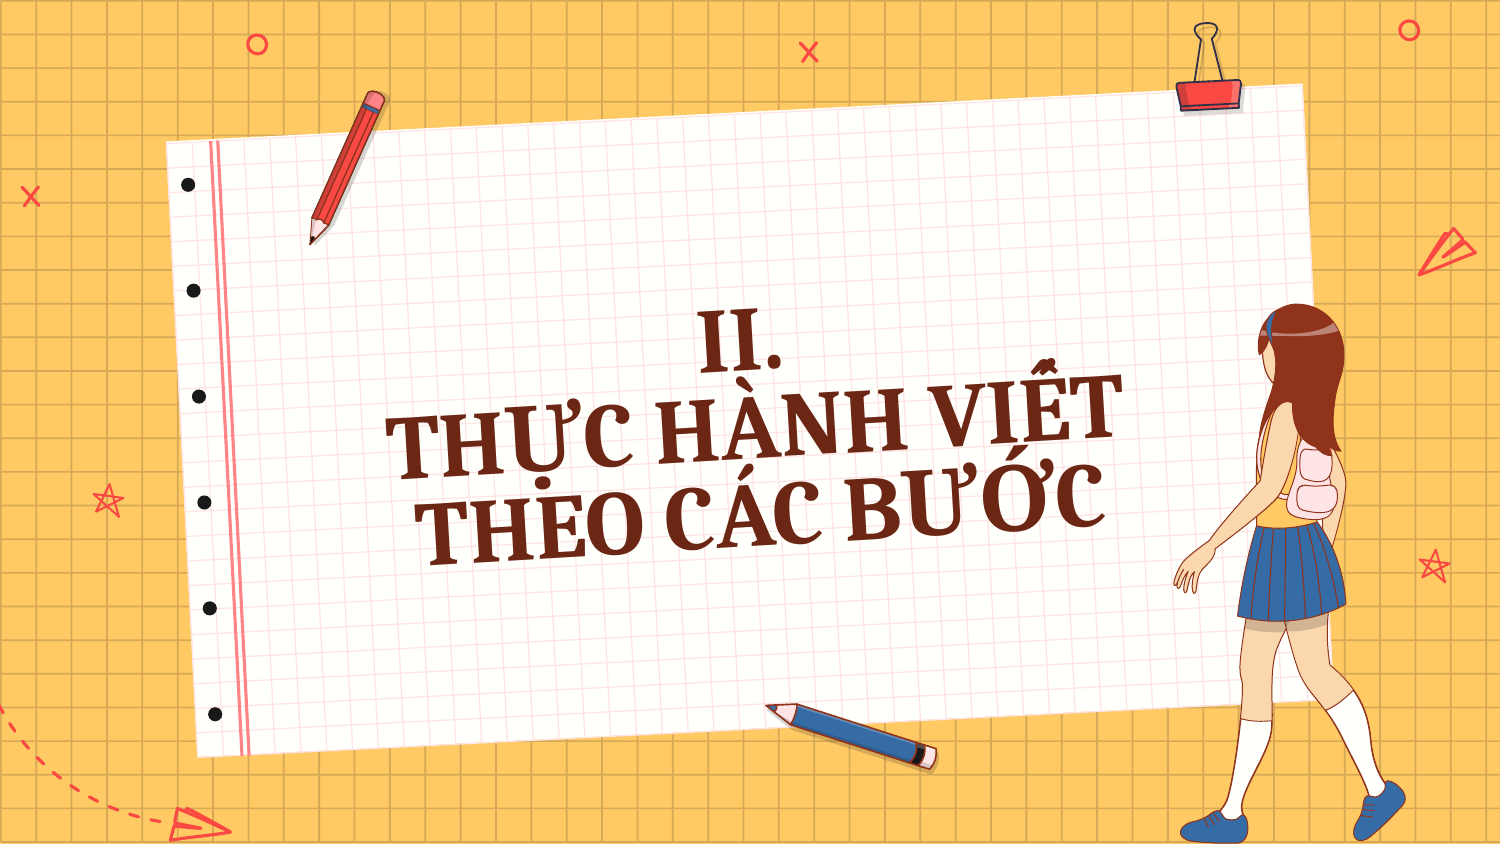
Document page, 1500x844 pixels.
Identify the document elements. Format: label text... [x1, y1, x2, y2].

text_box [1165, 29, 1250, 128]
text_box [261, 95, 438, 239]
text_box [1171, 303, 1413, 844]
title II. THỰC HÀNH VIẾT THEO CÁC BƯỚC [258, 195, 1235, 668]
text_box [782, 673, 928, 801]
